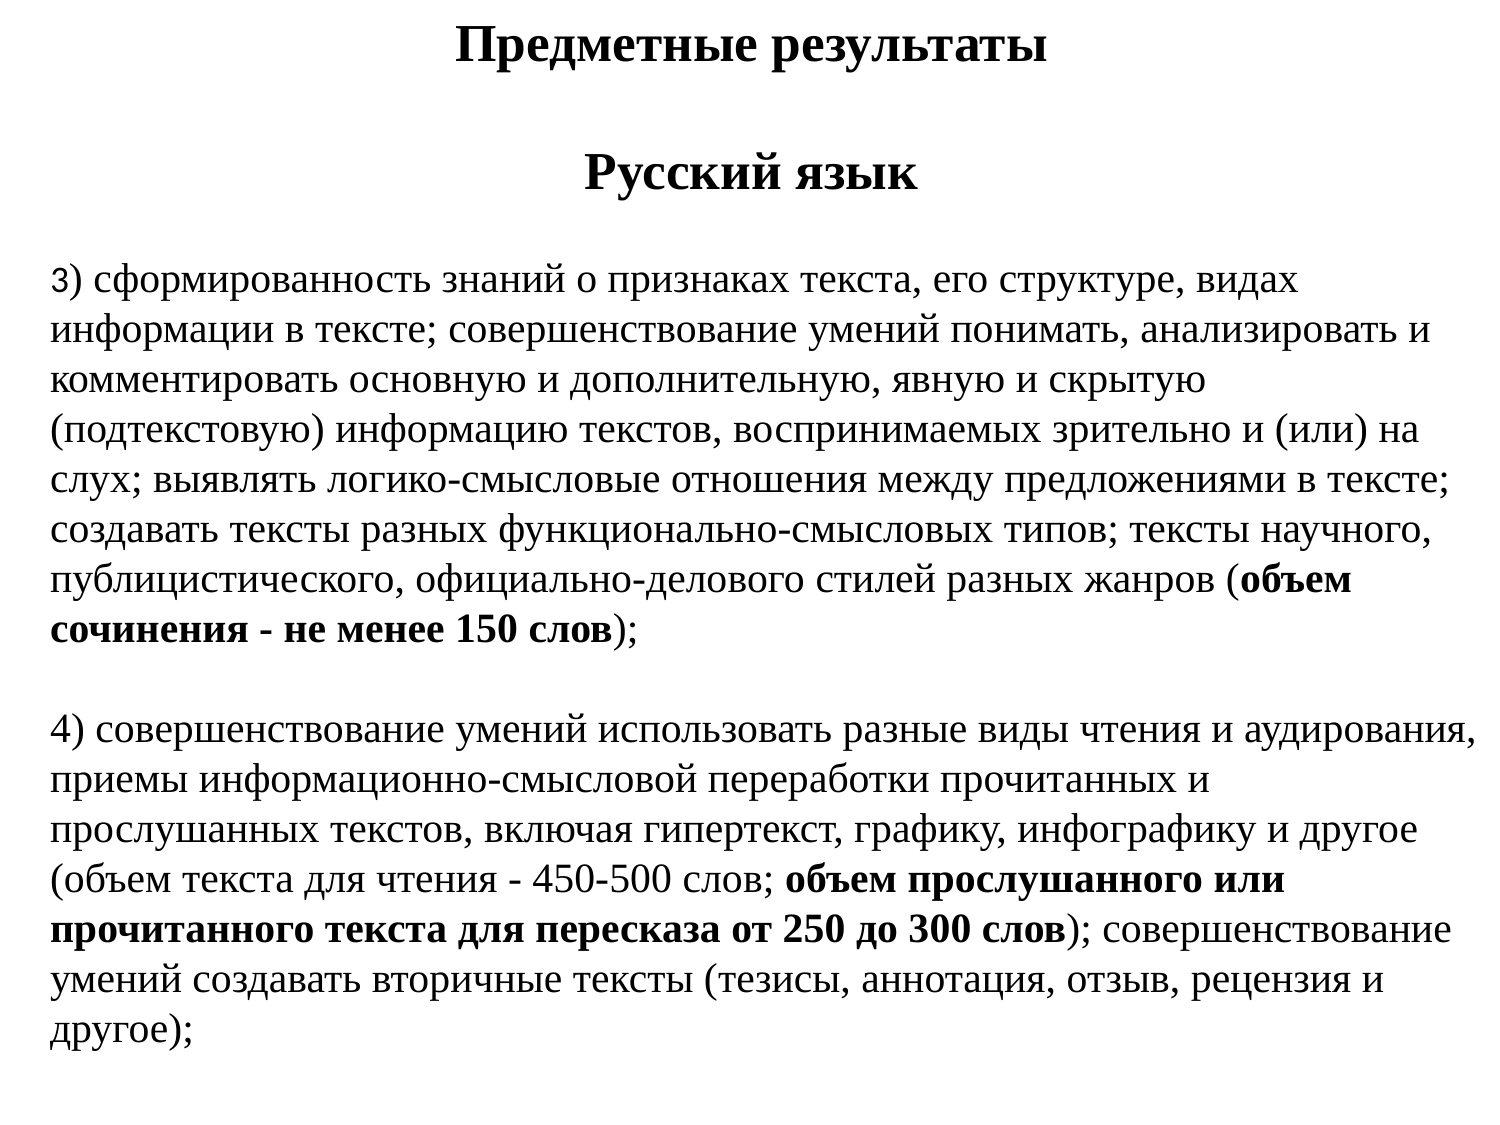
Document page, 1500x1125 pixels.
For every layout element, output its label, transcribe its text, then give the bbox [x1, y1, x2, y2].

title Предметные результаты Русский язык [76, 0, 1427, 209]
text_box 3) сформированность знаний о признаках текста, его структуре, видах информации в тексте; совершенствование умений понимать, анализировать и комментировать основную и дополнительную, явную и скрытую (подтекстовую) информацию текстов, воспринимаемых зрительно и (или) на слух; выявлять логико-смысловые отношения между предложениями в тексте; создавать тексты разных функционально-смысловых типов; тексты научного, публицистического, официально-делового стилей разных жанров (объем сочинения - не менее 150 слов); 4) совершенствование умений использовать разные виды чтения и аудирования, приемы информационно-смысловой переработки прочитанных и прослушанных текстов, включая гипертекст, графику, инфографику и другое (объем текста для чтения - 450-500 слов; объем прослушанного или прочитанного текста для пересказа от 250 до 300 слов); совершенствование умений создавать вторичные тексты (тезисы, аннотация, отзыв, рецензия и другое); [35, 243, 1500, 1059]
